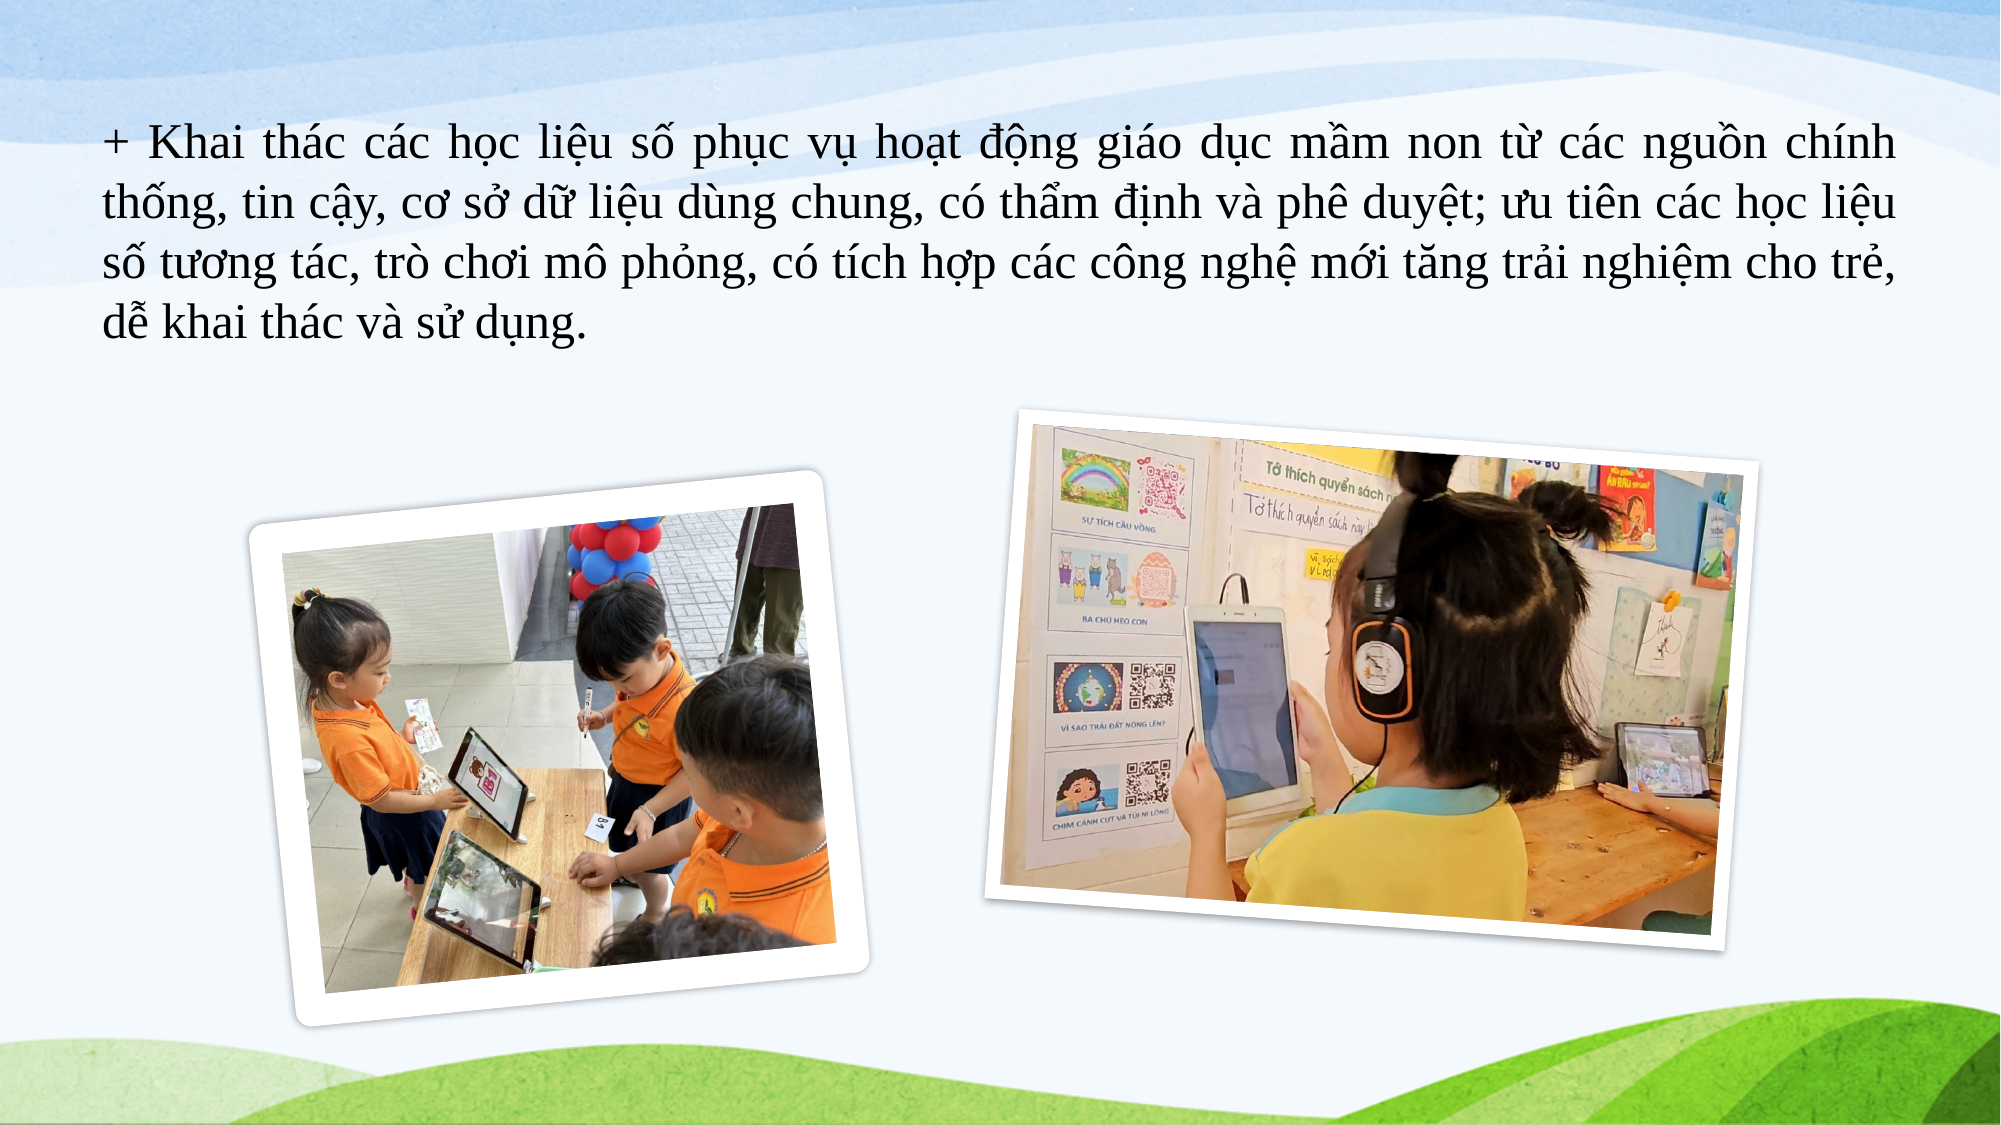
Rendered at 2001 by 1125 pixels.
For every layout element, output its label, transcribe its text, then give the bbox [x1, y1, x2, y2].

list + Khai thác các học liệu số phục vụ hoạt động giáo dục mầm non từ các nguồn chính thống, tin cậy, cơ sở dữ liệu dùng chung, có thẩm định và phê duyệt; ưu tiên các học liệu số tương tác, trò chơi mô phỏng, có tích hợp các công nghệ mới tăng trải nghiệm cho trẻ, dễ khai thác và sử dụng. [87, 101, 1913, 397]
picture [0, 0, 2001, 1125]
